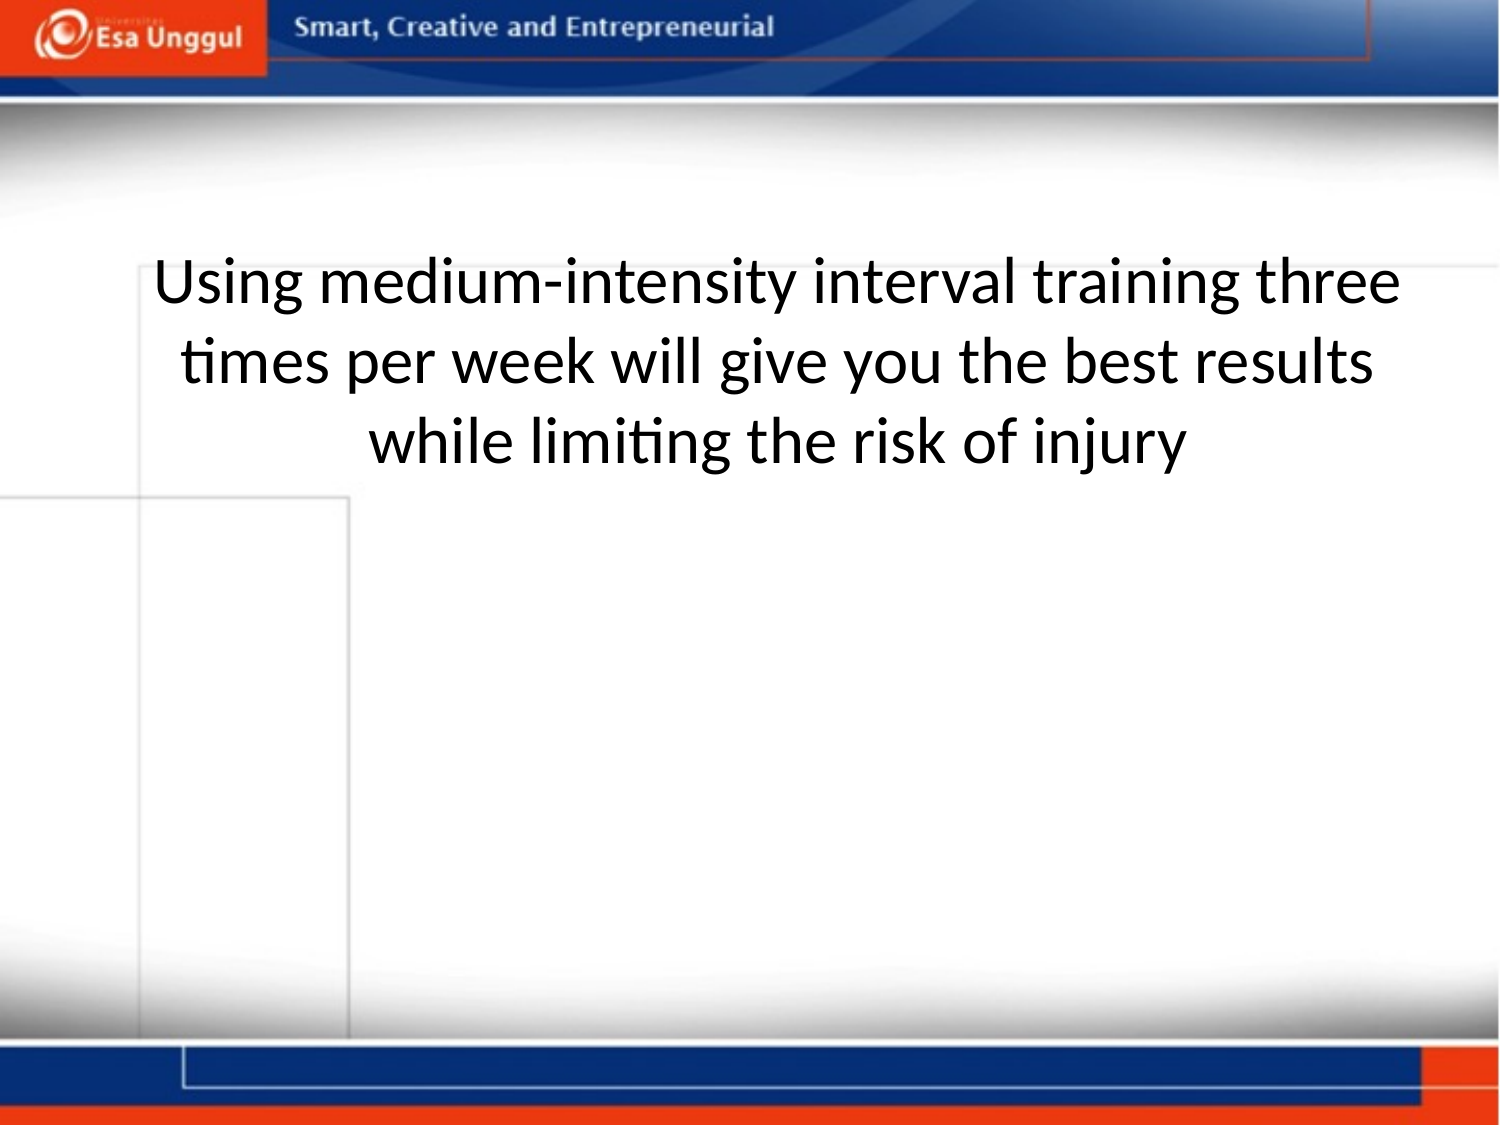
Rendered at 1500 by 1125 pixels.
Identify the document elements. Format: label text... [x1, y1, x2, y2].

list Using medium-intensity interval training three times per week will give you the best results while limiting the risk of injury [75, 229, 1425, 842]
picture [0, 0, 1500, 1125]
